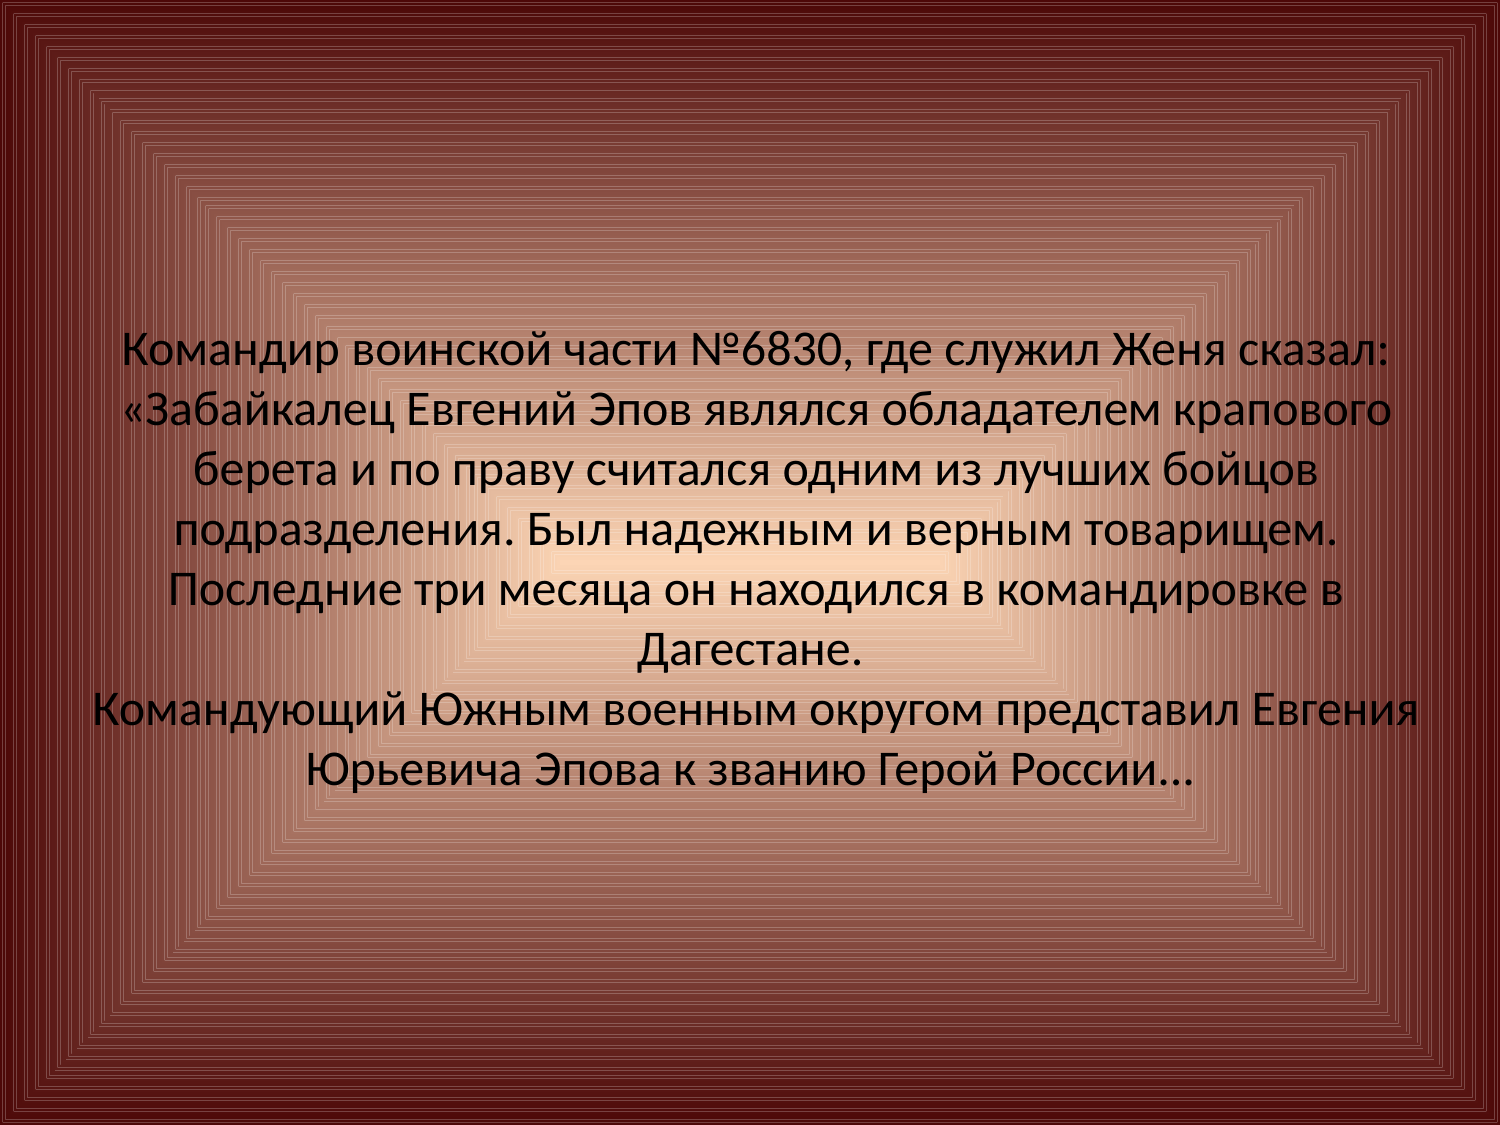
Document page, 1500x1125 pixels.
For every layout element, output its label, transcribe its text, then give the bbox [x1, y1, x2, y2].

title Командир воинской части №6830, где служил Женя сказал: «Забайкалец Евгений Эпов являлся обладателем крапового берета и по праву считался одним из лучших бойцов подразделения. Был надежным и верным товарищем. Последние три месяца он находился в командировке в Дагестане. Командующий Южным военным округом представил Евгения Юрьевича Эпова к званию Герой России... [41, 78, 1471, 1092]
